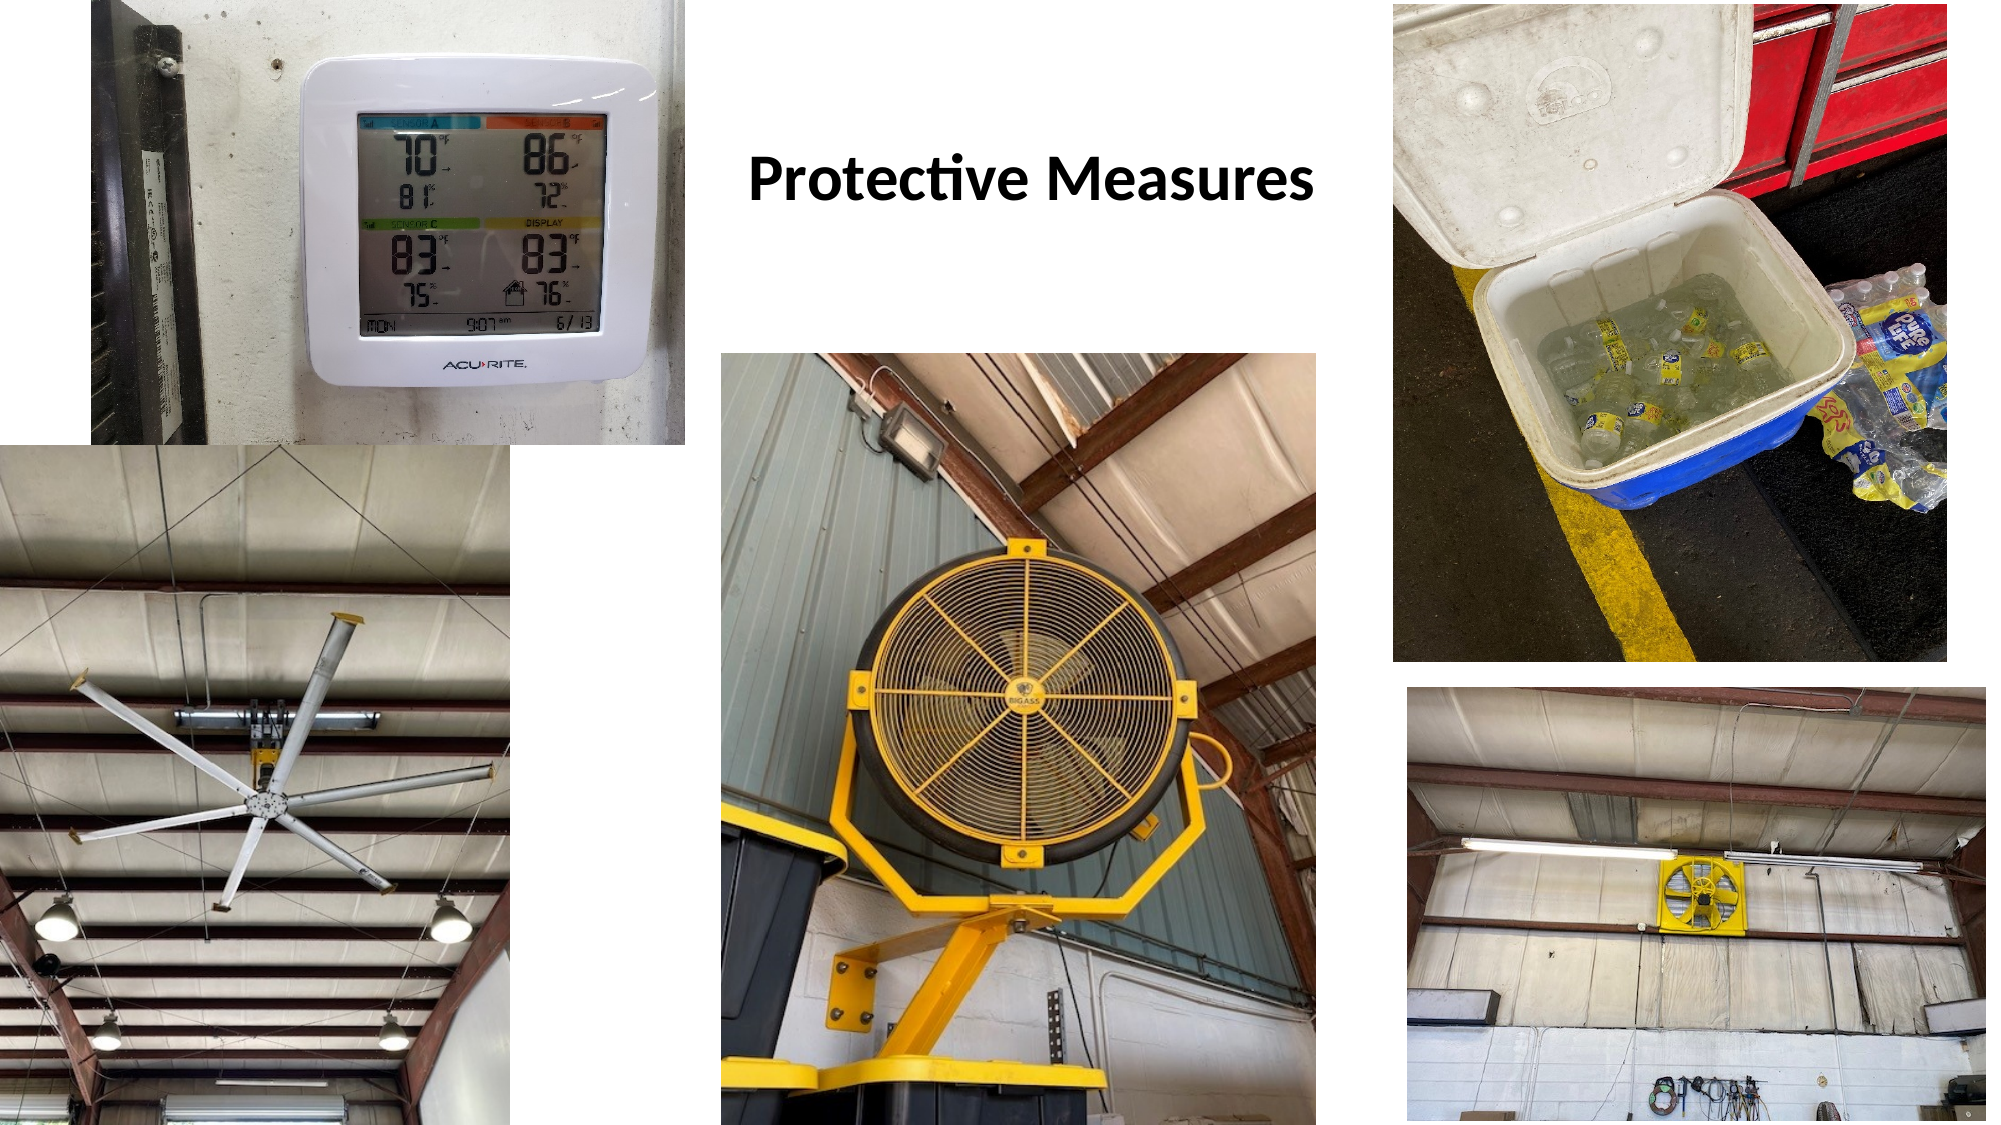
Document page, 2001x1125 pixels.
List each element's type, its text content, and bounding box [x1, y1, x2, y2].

picture [1407, 687, 1986, 1121]
picture [1393, 3, 1947, 662]
picture [721, 353, 1316, 1125]
picture [0, 0, 685, 1125]
text_box Protective Measures [733, 126, 1331, 222]
